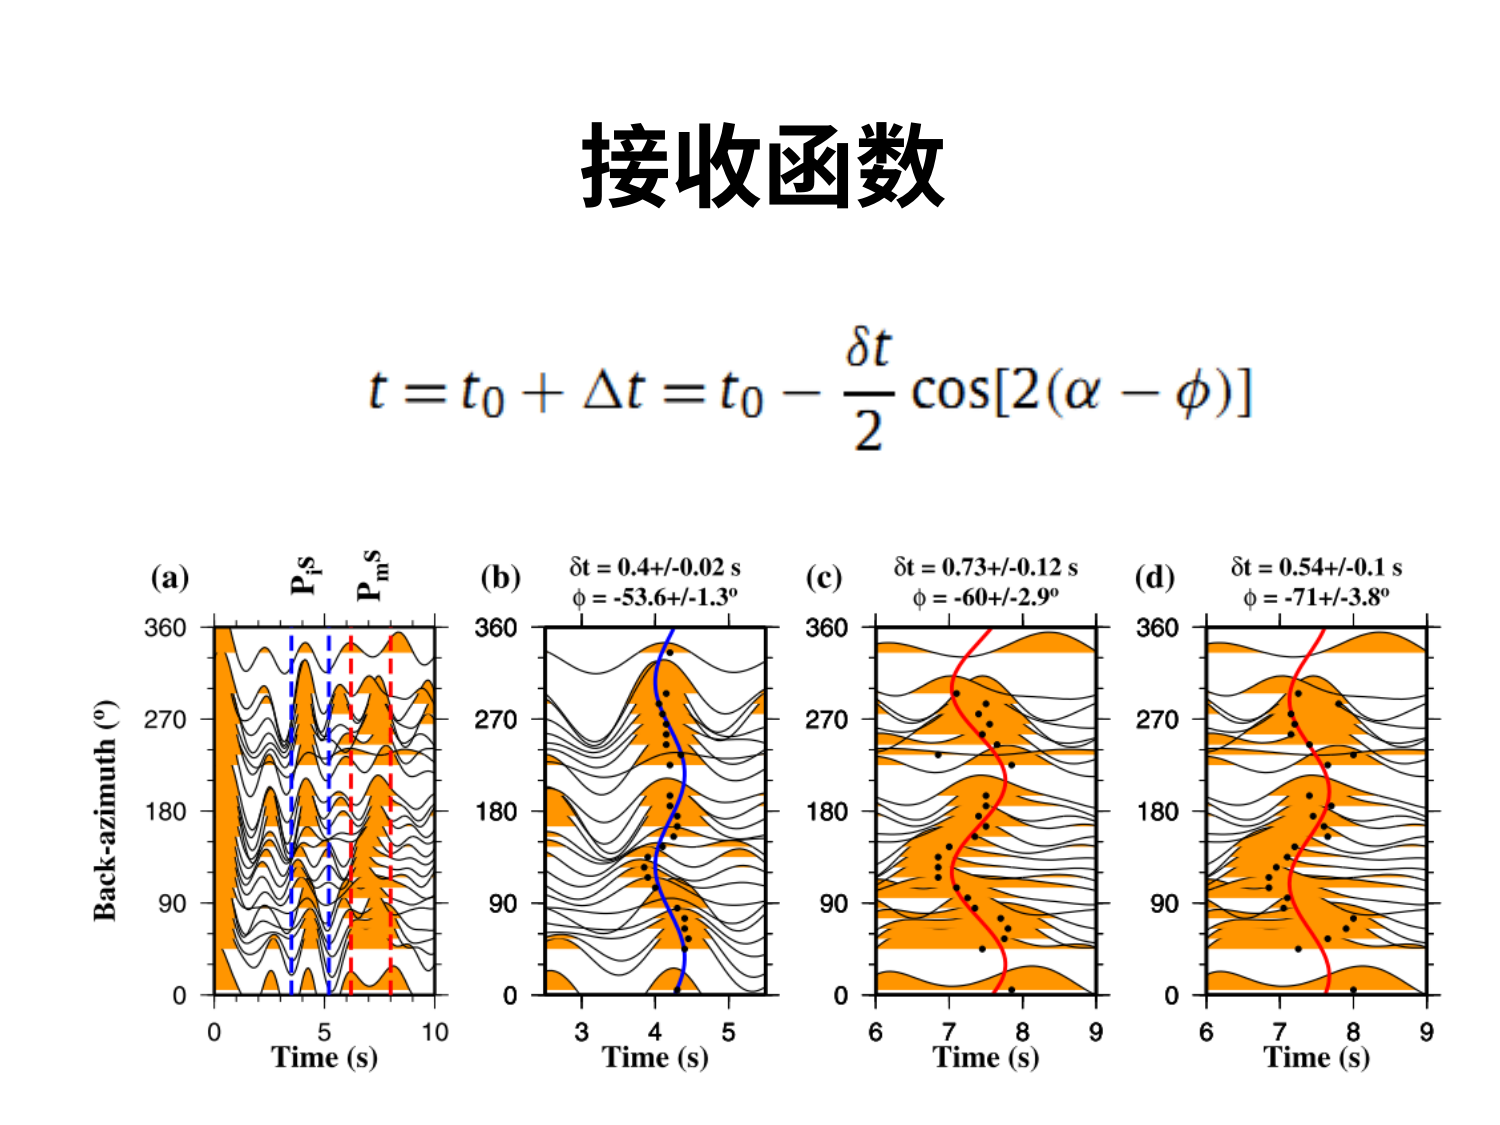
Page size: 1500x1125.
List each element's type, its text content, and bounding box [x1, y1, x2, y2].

picture [350, 310, 1257, 458]
picture [70, 539, 1450, 1078]
text_box 接收函数 [565, 101, 1006, 226]
